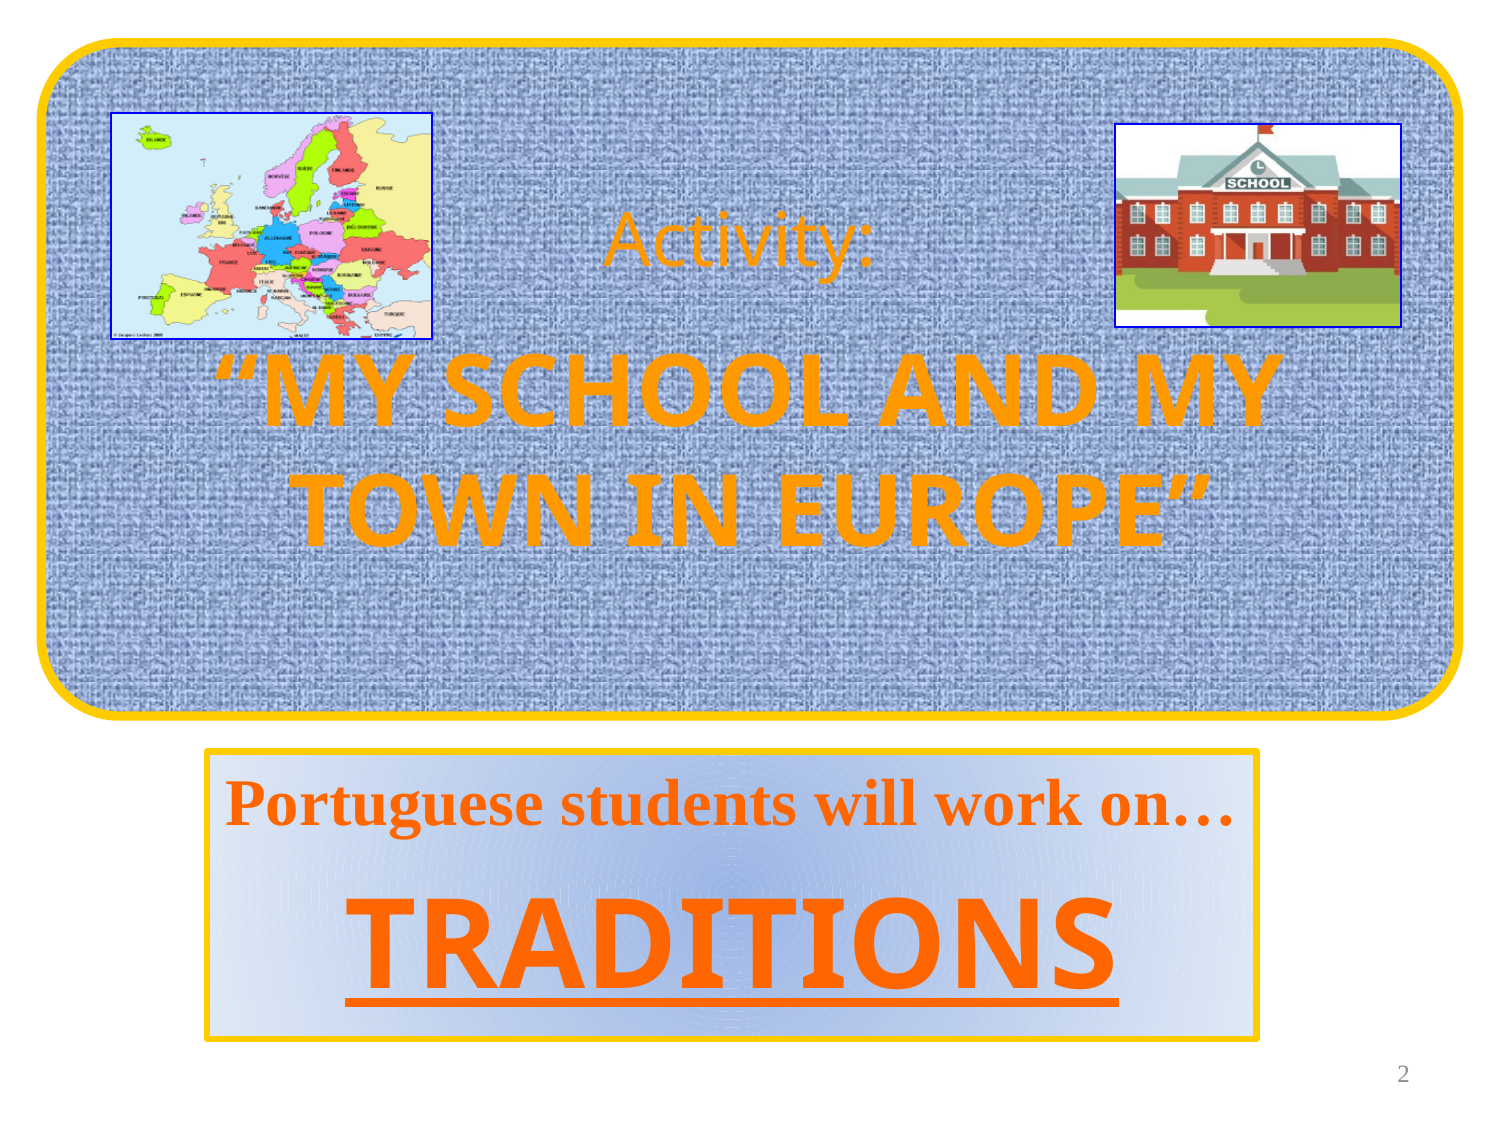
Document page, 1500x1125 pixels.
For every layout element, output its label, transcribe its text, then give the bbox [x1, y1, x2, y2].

subtitle Portuguese students will work on… TRADITIONS [206, 751, 1257, 1039]
text_box Activity: “MY SCHOOL AND MY TOWN IN EUROPE” [39, 40, 1461, 719]
picture [1115, 125, 1400, 327]
slide_number 2 [1074, 1042, 1425, 1103]
picture [111, 113, 432, 339]
